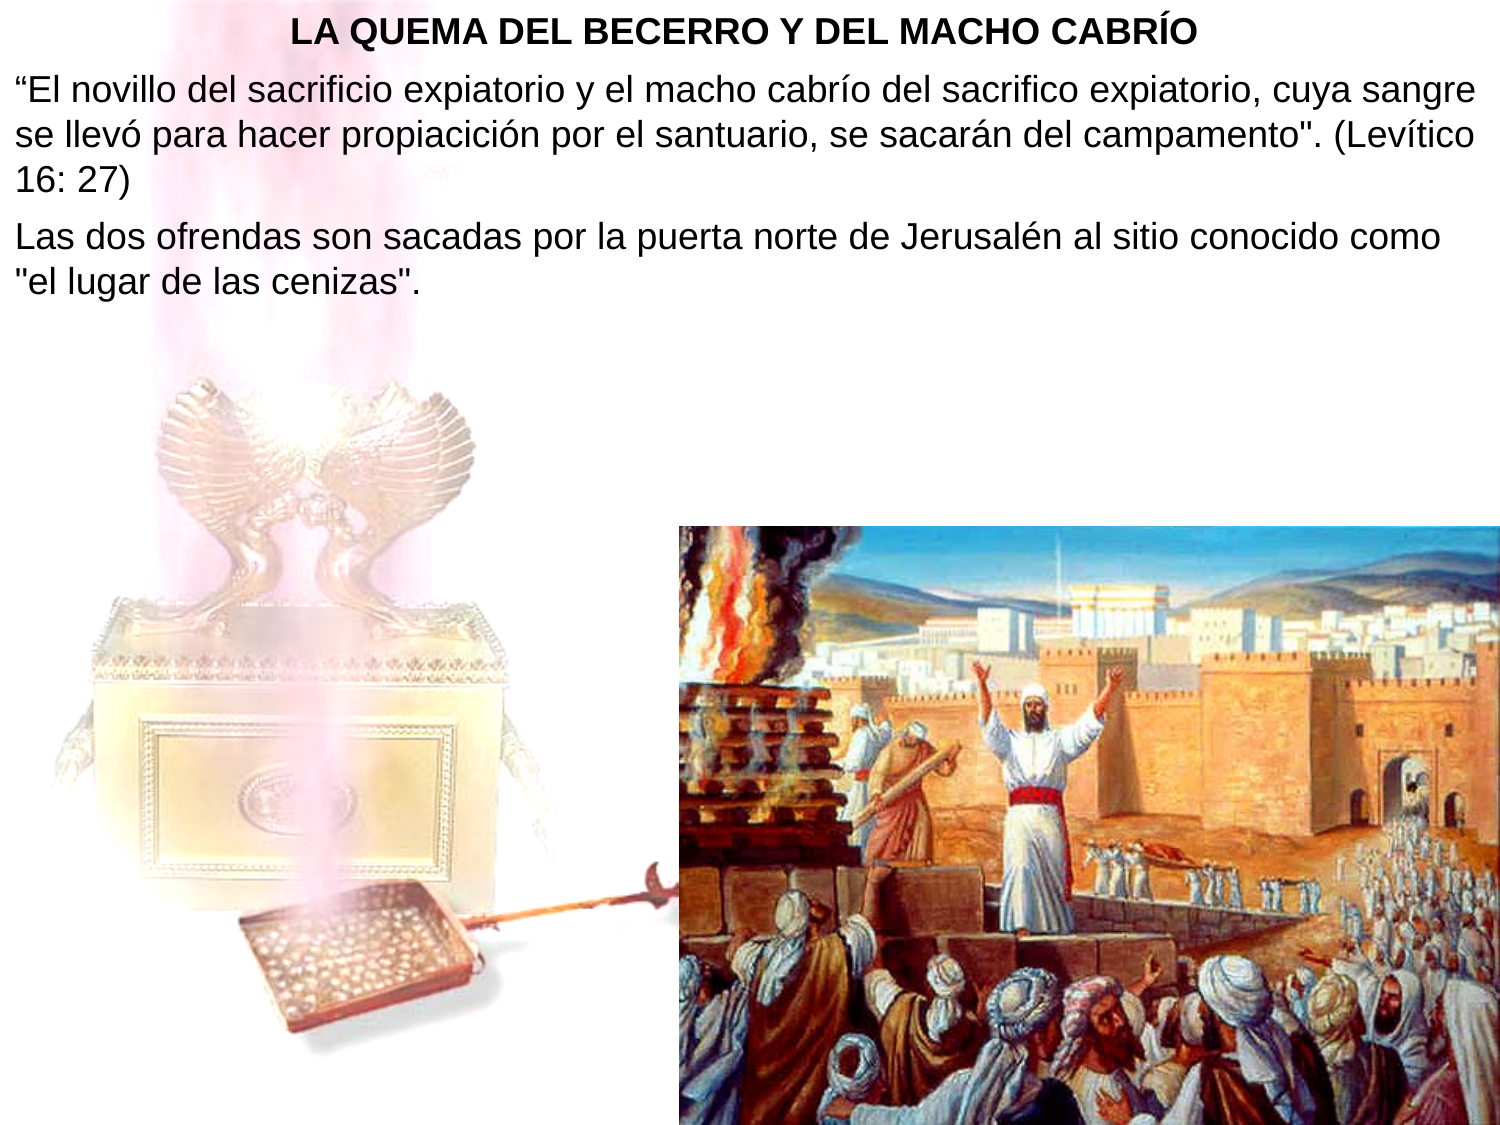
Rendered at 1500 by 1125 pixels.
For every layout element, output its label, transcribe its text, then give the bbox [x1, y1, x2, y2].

picture [0, 310, 1500, 1125]
text_box LA QUEMA DEL BECERRO Y DEL MACHO CABRÍO “El novillo del sacrificio expiatorio y el macho cabrío del sacrifico expiatorio, cuya sangre se llevó para hacer propiacición por el santuario, se sacarán del campamento". (Levítico 16: 27) Las dos ofrendas son sacadas por la puerta norte de Jerusalén al sitio conocido como "el lugar de las cenizas". [0, 0, 1500, 310]
